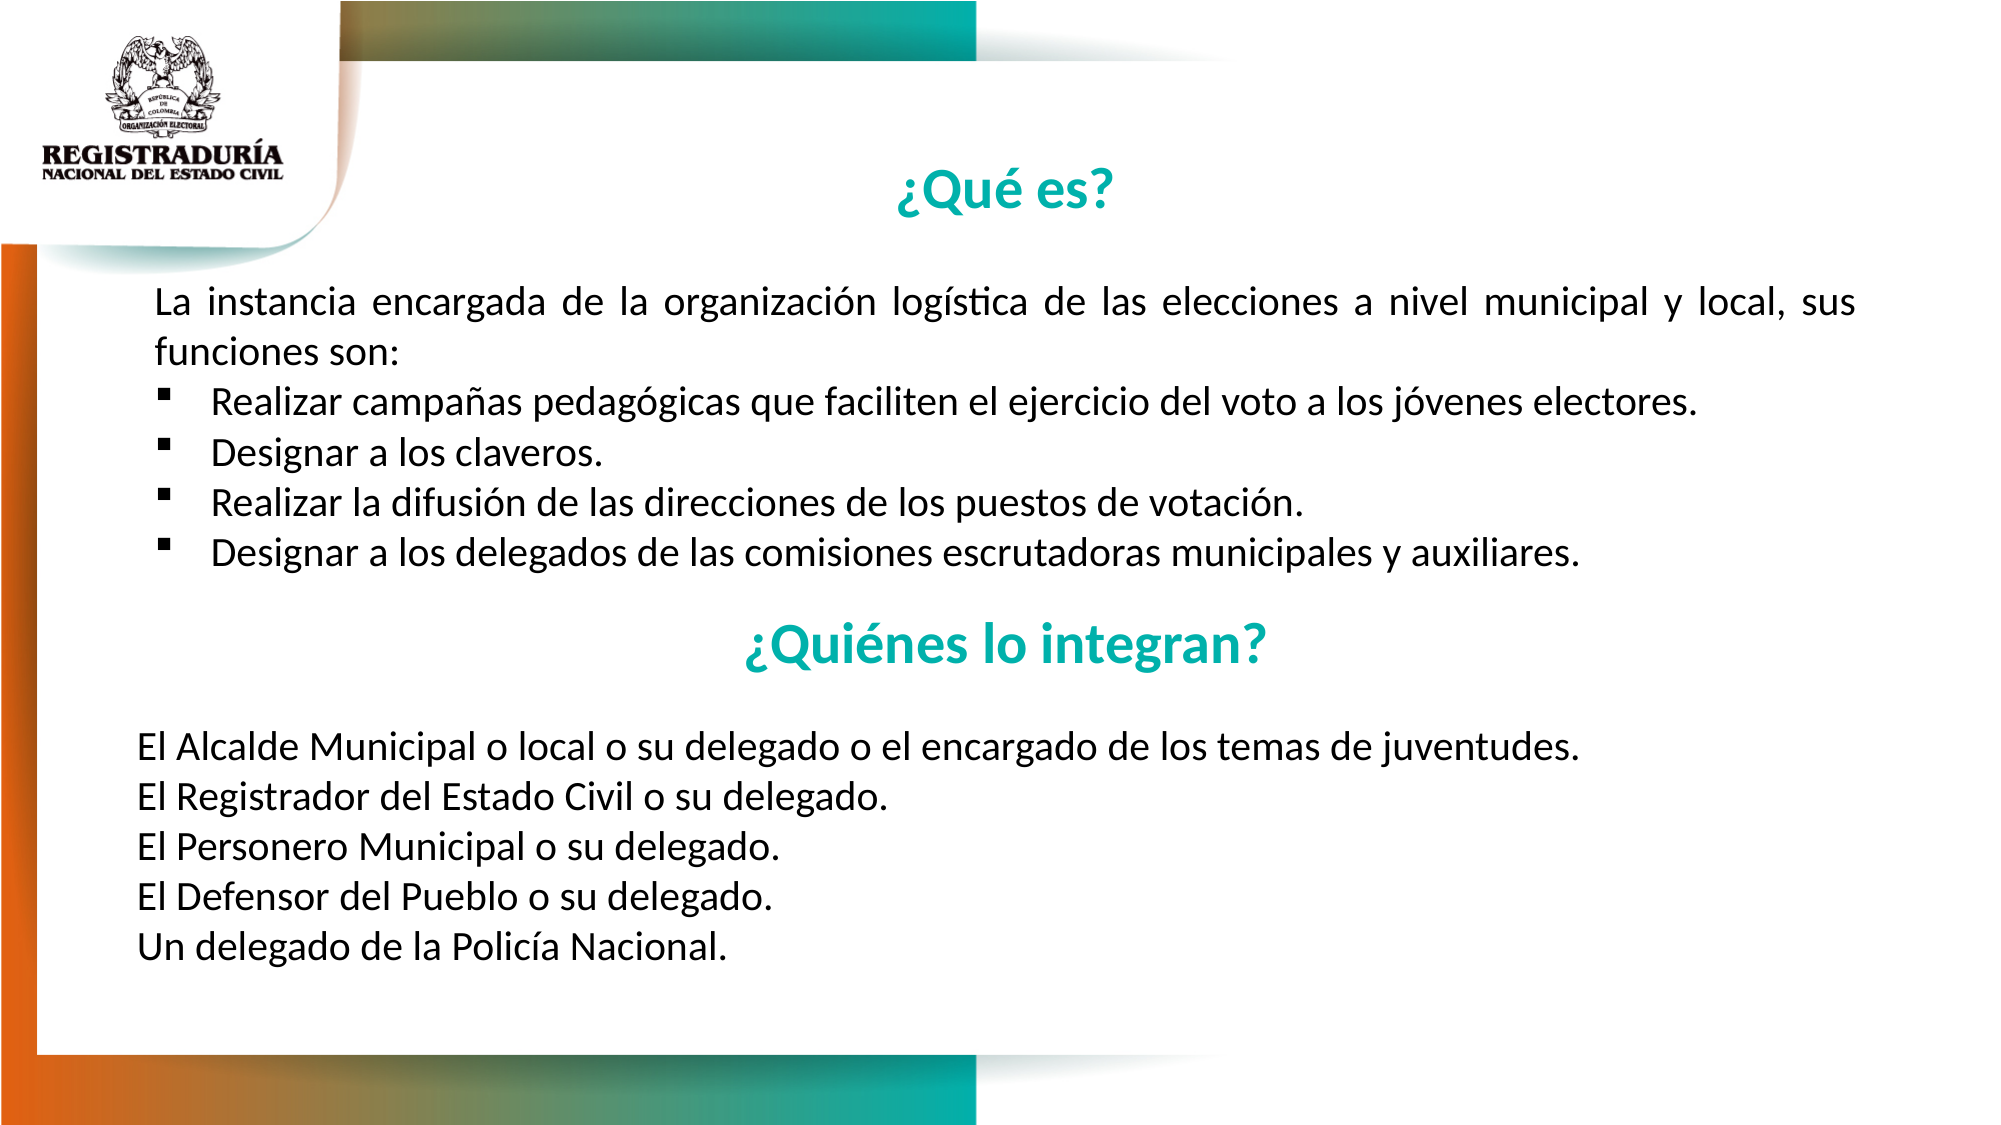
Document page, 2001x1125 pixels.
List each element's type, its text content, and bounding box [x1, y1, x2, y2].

text_box La instancia encargada de la organización logística de las elecciones a nivel municipal y local, sus funciones son: Realizar campañas pedagógicas que faciliten el ejercicio del voto a los jóvenes electores. Designar a los claveros. Realizar la difusión de las direcciones de los puestos de votación. Designar a los delegados de las comisiones escrutadoras municipales y auxiliares. [139, 266, 1873, 582]
picture [1, 1, 2001, 1125]
text_box El Alcalde Municipal o local o su delegado o el encargado de los temas de juventudes. El Registrador del Estado Civil o su delegado. El Personero Municipal o su delegado. El Defensor del Pueblo o su delegado. Un delegado de la Policía Nacional. [122, 711, 1855, 977]
text_box ¿Quiénes lo integran? [438, 597, 1574, 683]
text_box ¿Qué es? [438, 143, 1574, 228]
